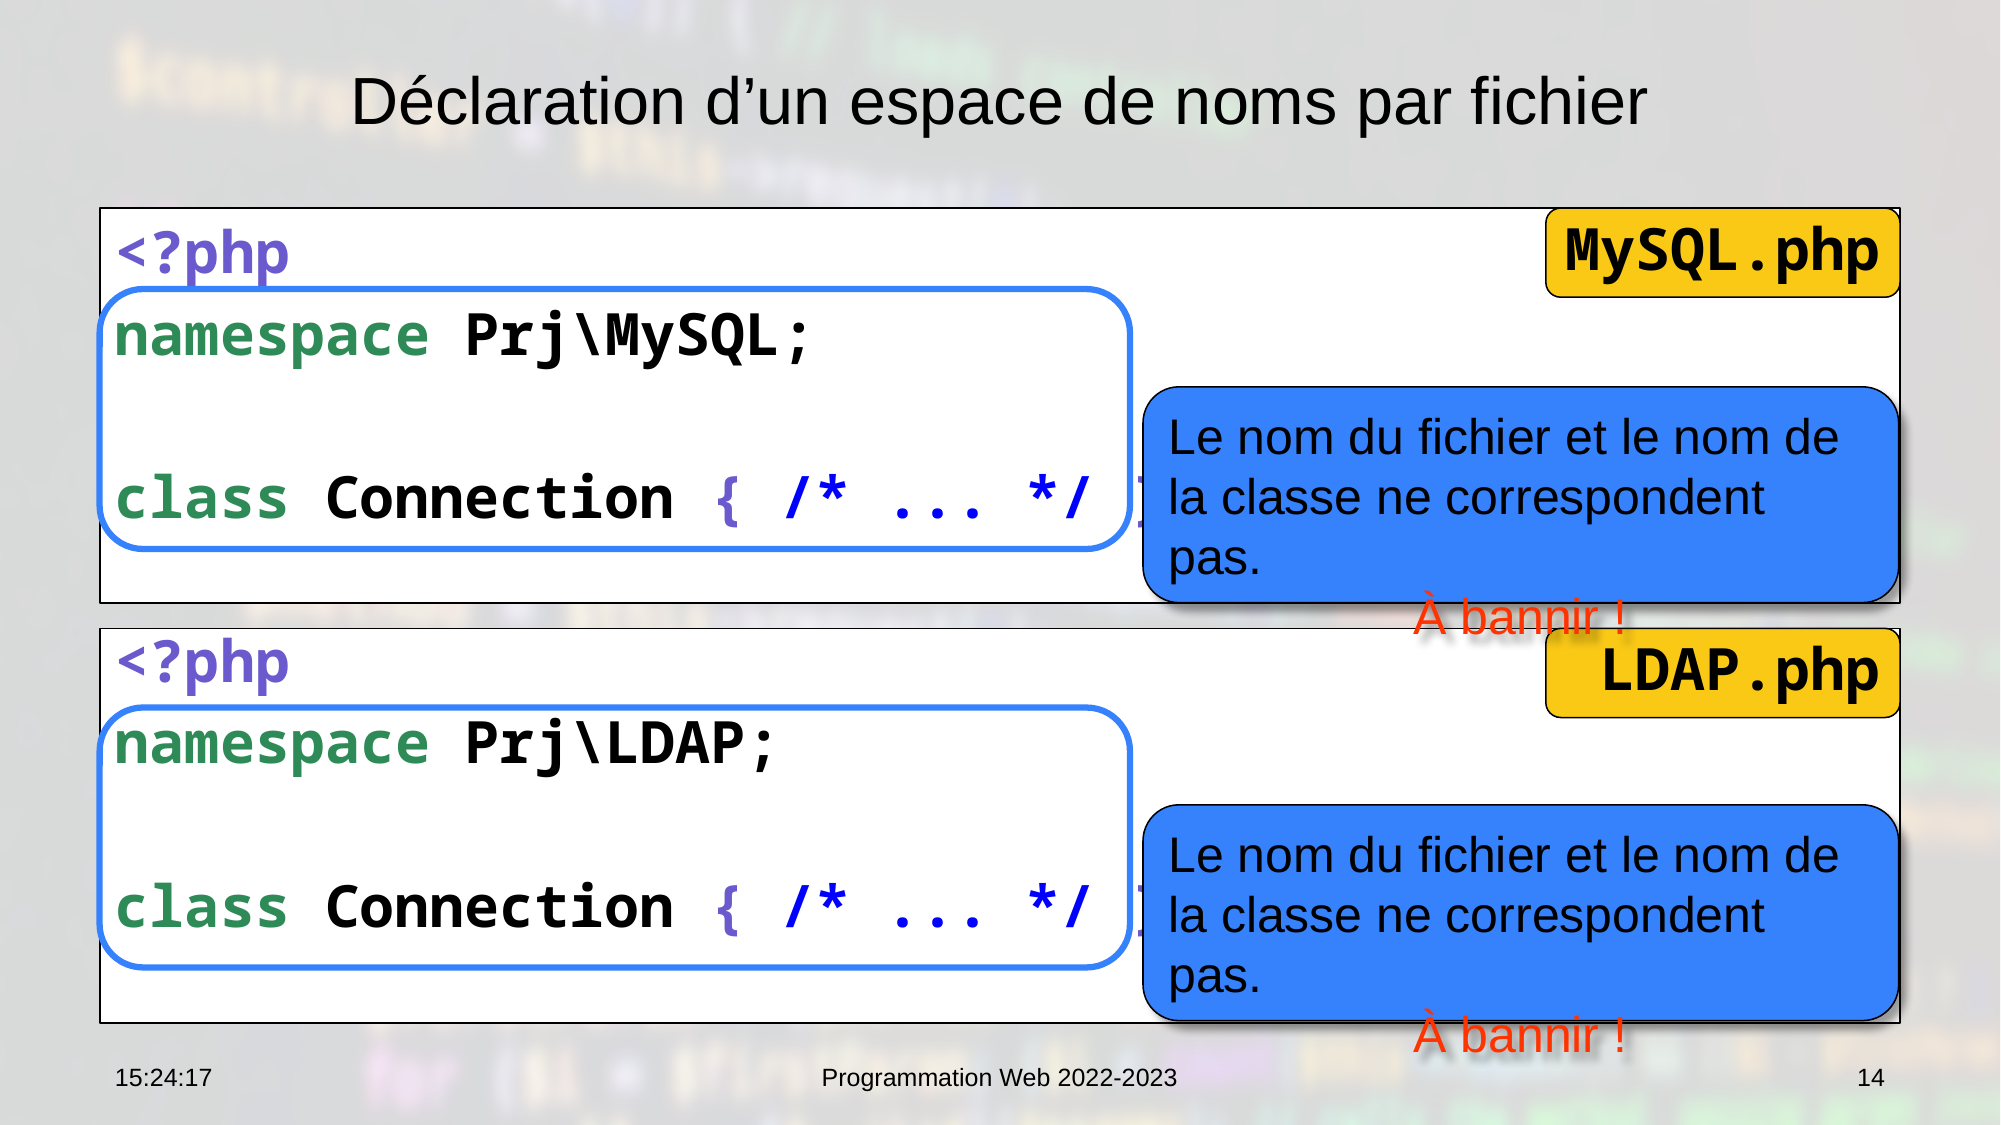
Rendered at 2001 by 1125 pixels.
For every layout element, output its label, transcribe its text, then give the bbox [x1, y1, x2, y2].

text_box Le nom du fichier et le nom de la classe ne correspondent pas. À bannir ! [1143, 804, 1899, 1021]
text_box MySQL.php [1545, 208, 1901, 298]
list <?php namespace Prj\MySQL; class Connection { /* ... */ } <?php namespace Prj\LDAP; class Connection { /* ... */ } [99, 207, 1901, 1036]
text_box [99, 707, 1130, 968]
text_box [99, 289, 1130, 549]
picture [0, 0, 2001, 1125]
footer Programmation Web 2022-2023 [683, 1058, 1317, 1100]
title Déclaration d’un espace de noms par fichier [99, 44, 1901, 152]
text_box Le nom du fichier et le nom de la classe ne correspondent pas. À bannir ! [1143, 386, 1899, 603]
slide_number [99, 1058, 567, 1100]
slide_number 14 [1433, 1058, 1901, 1100]
text_box LDAP.php [1545, 628, 1901, 718]
